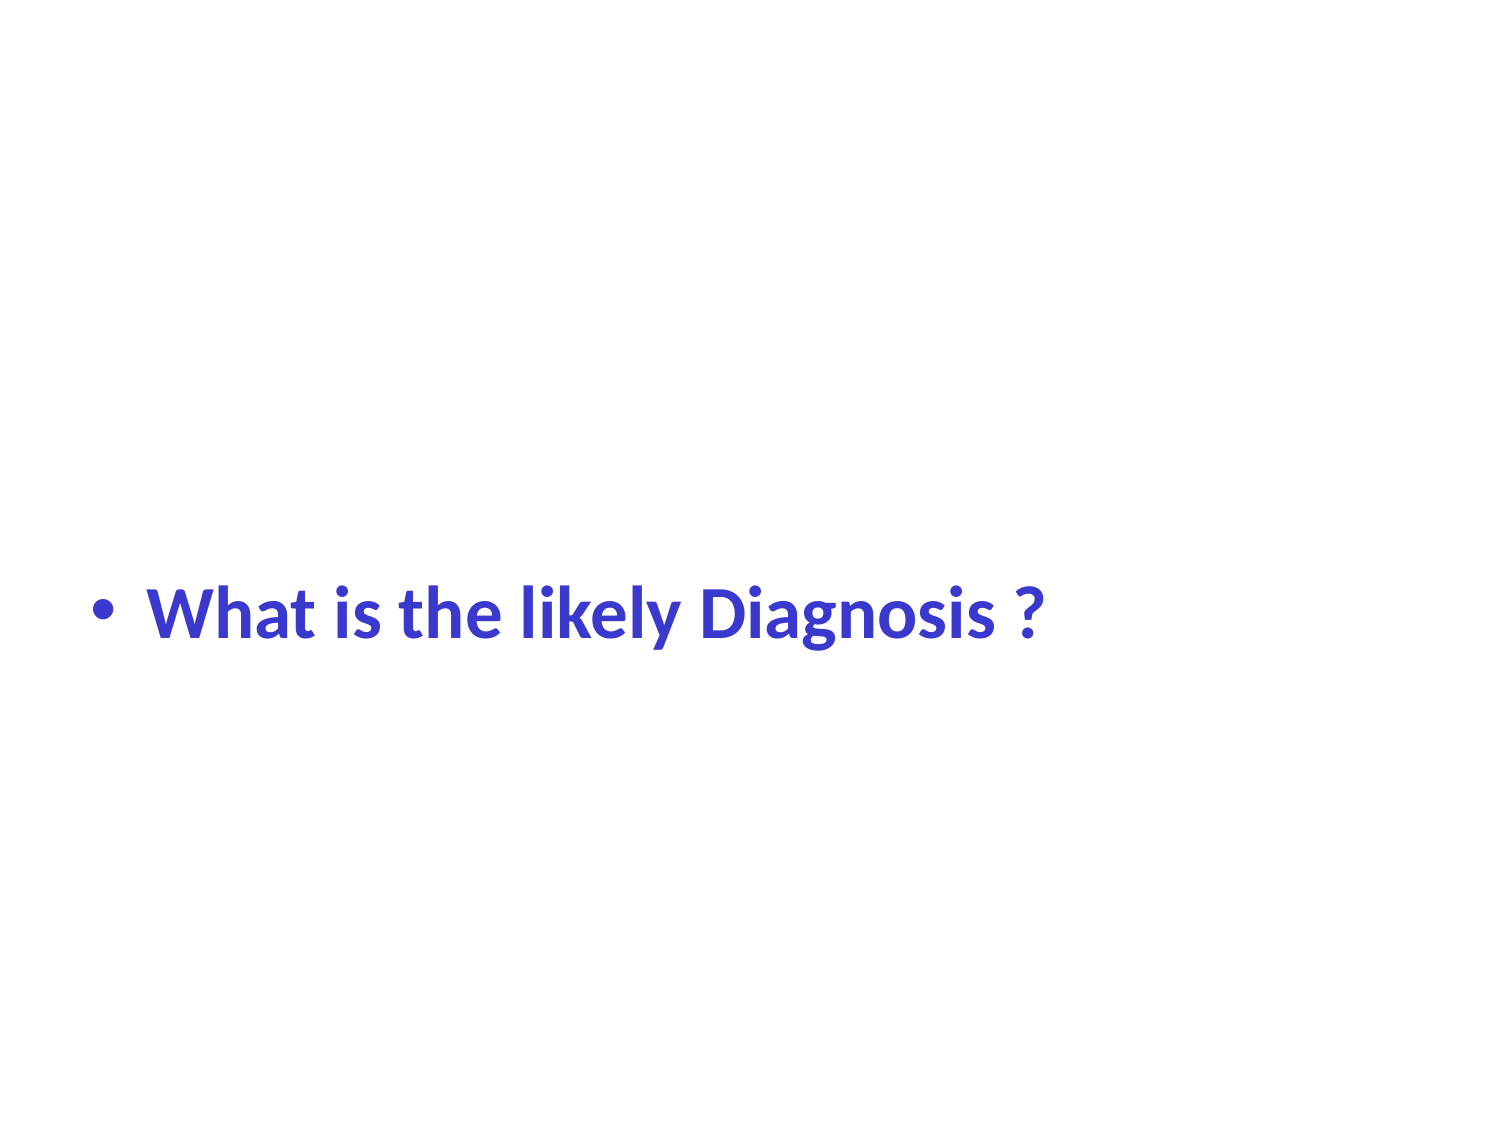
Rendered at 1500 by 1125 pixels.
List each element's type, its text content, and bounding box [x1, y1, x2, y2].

list What is the likely Diagnosis ? [75, 262, 1425, 1005]
